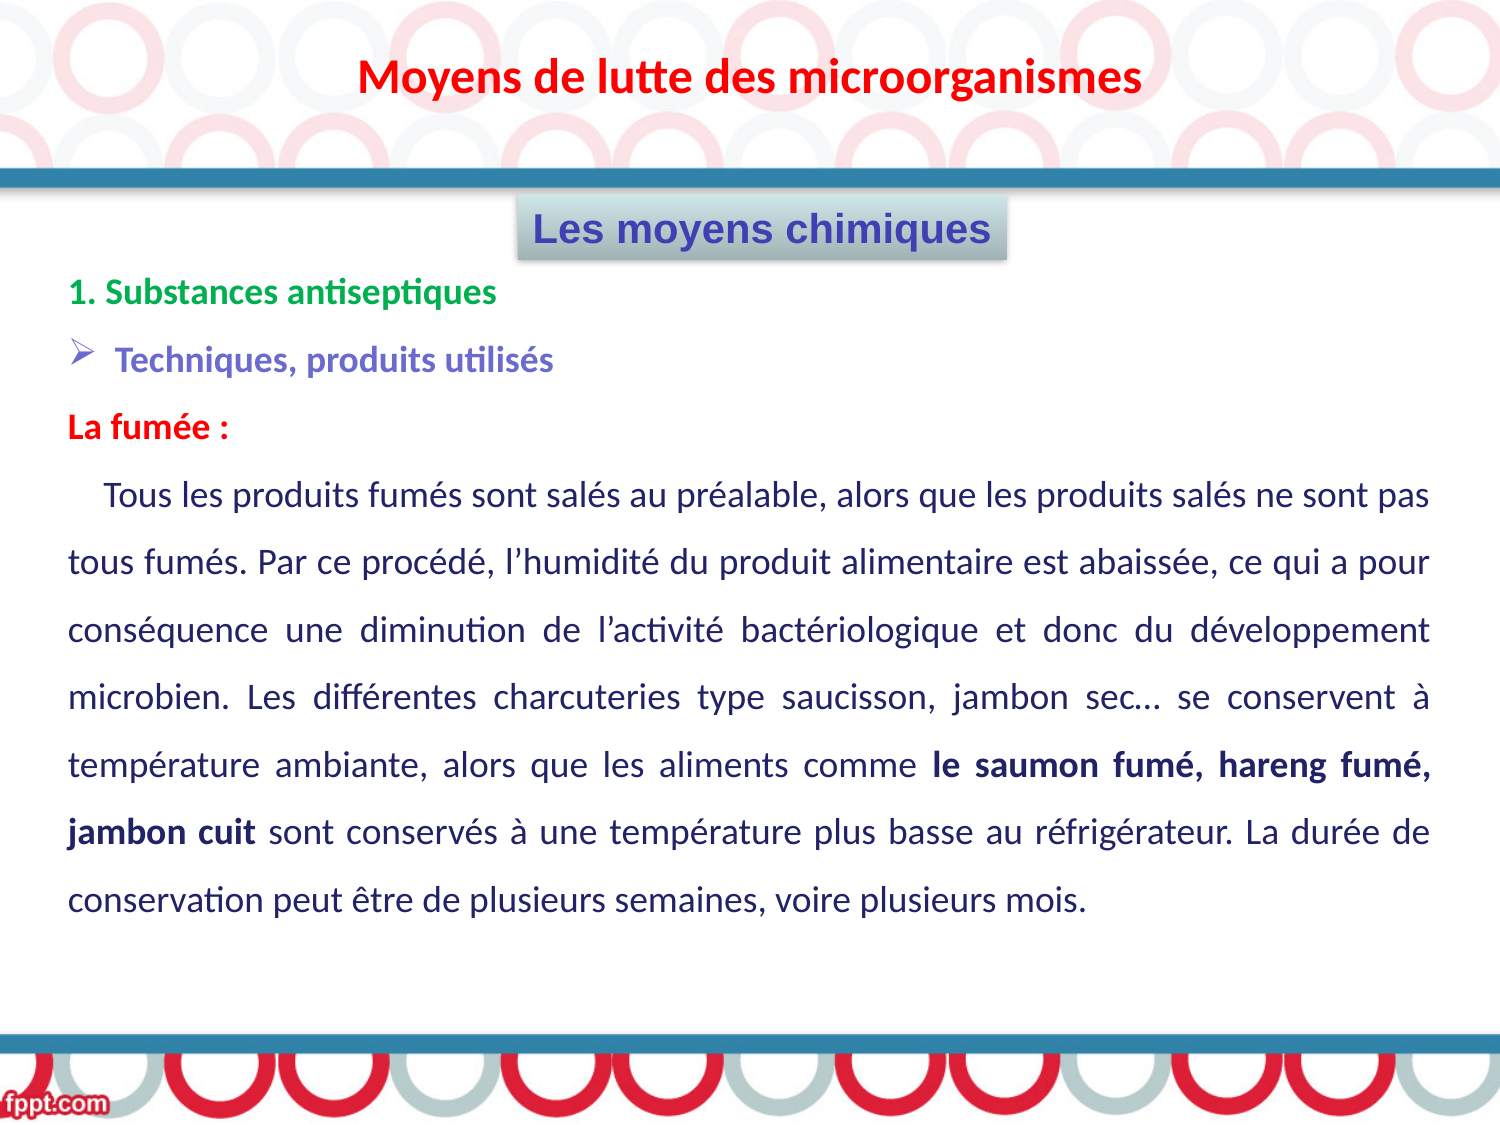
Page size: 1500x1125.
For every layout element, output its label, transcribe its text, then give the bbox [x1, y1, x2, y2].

text_box 1. Substances antiseptiques Techniques, produits utilisés La fumée : Tous les produits fumés sont salés au préalable, alors que les produits salés ne sont pas tous fumés. Par ce procédé, l’humidité du produit alimentaire est abaissée, ce qui a pour conséquence une diminution de l’activité bactériologique et donc du développement microbien. Les différentes charcuteries type saucisson, jambon sec… se conservent à température ambiante, alors que les aliments comme le saumon fumé, hareng fumé, jambon cuit sont conservés à une température plus basse au réfrigérateur. La durée de conservation peut être de plusieurs semaines, voire plusieurs mois. [53, 117, 1447, 927]
text_box Moyens de lutte des microorganismes [74, 9, 1425, 138]
text_box Les moyens chimiques [517, 194, 1007, 260]
picture [0, 0, 1500, 1125]
